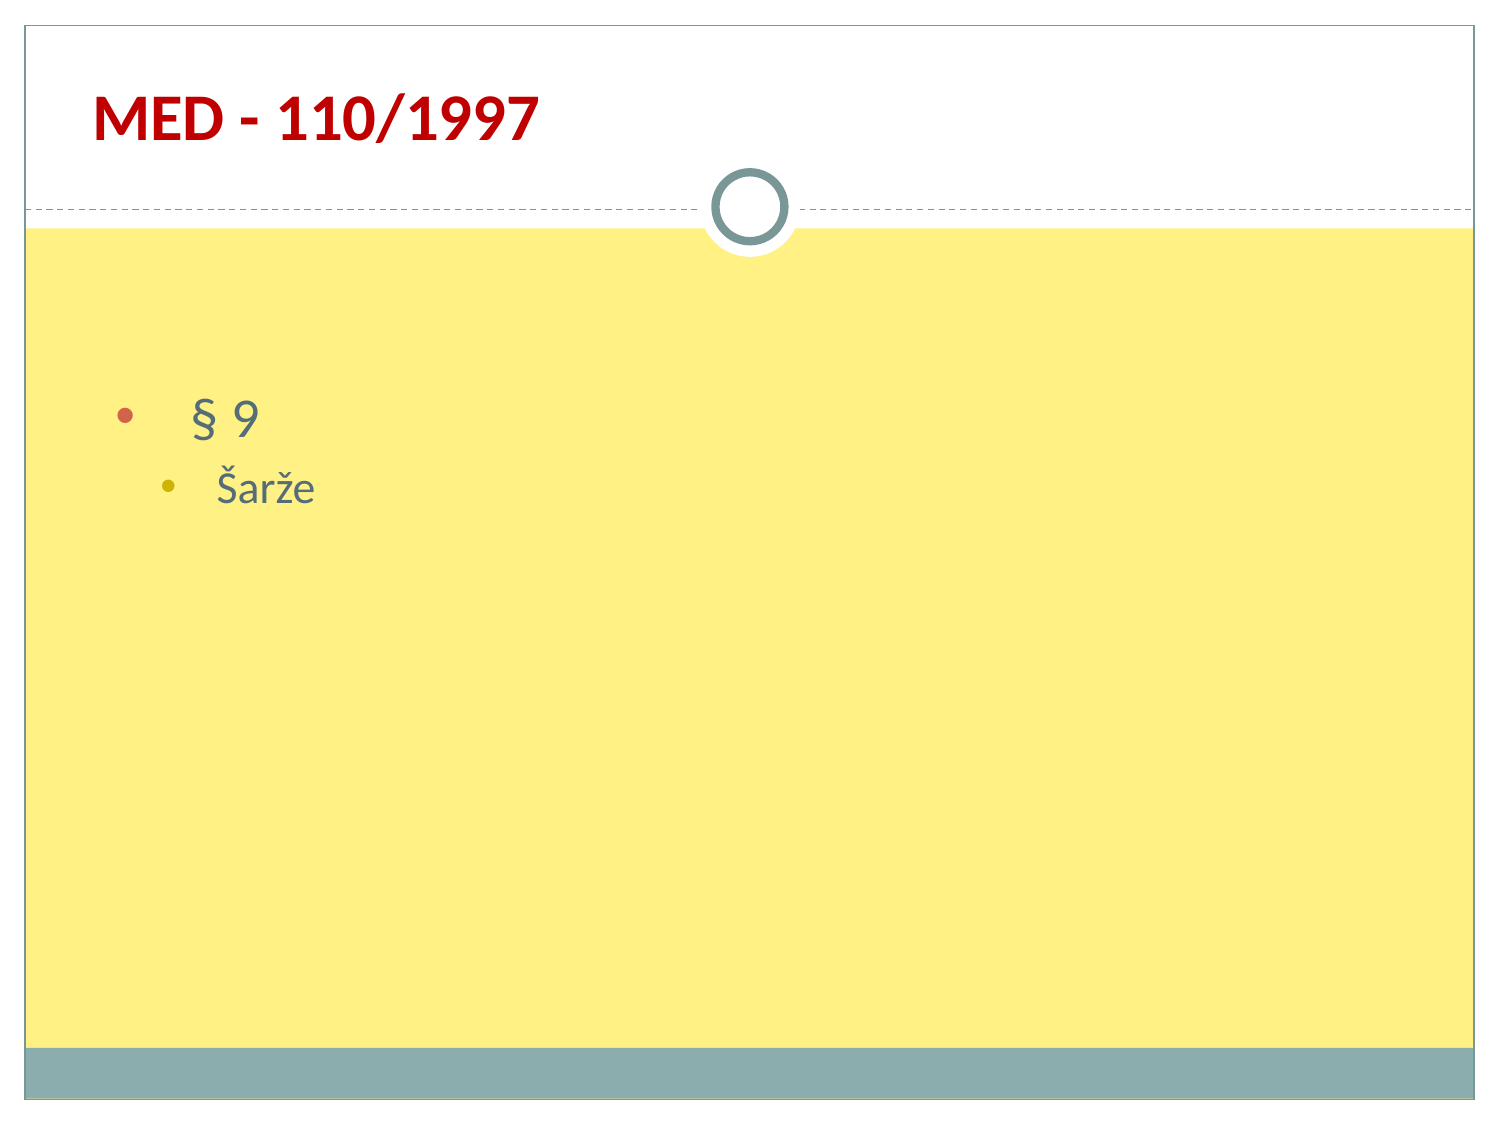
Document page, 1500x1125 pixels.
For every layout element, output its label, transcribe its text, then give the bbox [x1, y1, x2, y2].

title MED - 110/1997 [77, 42, 998, 161]
list § 9 Šarže [100, 373, 1365, 898]
